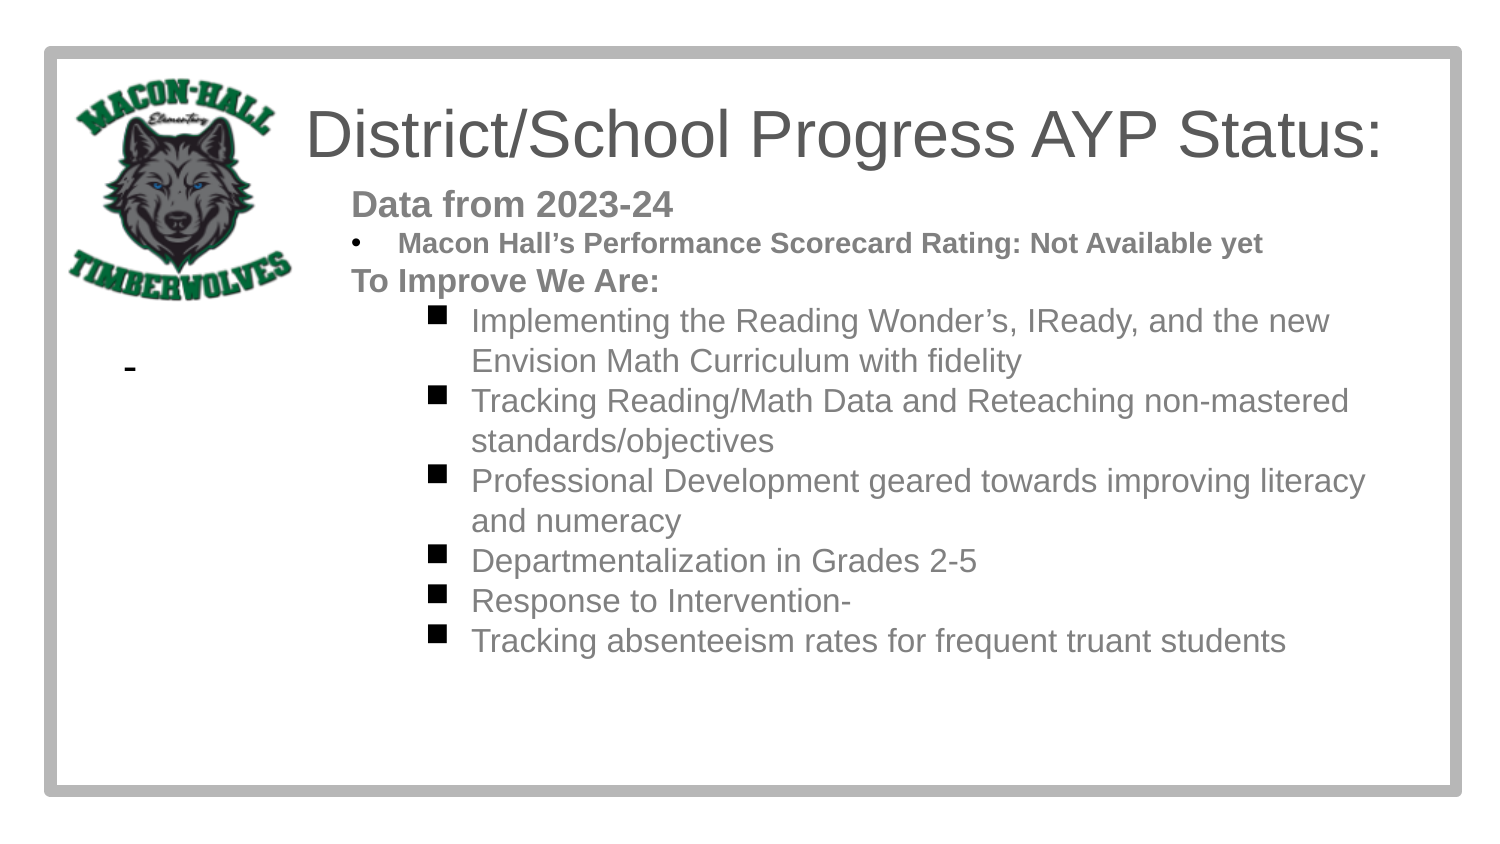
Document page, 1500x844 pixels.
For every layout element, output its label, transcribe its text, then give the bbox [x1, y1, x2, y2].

text_box District/School Progress AYP Status: [302, 76, 1409, 173]
picture [65, 73, 299, 302]
text_box [50, 52, 1457, 792]
text_box - [108, 322, 313, 667]
text_box Data from 2023-24 Macon Hall’s Performance Scorecard Rating: Not Available yet To Improve We Are: Implementing the Reading Wonder’s, IReady, and the new Envision Math Curriculum with fidelity Tracking Reading/Math Data and Reteaching non-mastered standards/objectives Professional Development geared towards improving literacy and numeracy Departmentalization in Grades 2-5 Response to Intervention- Tracking absenteeism rates for frequent truant students [313, 172, 1409, 667]
